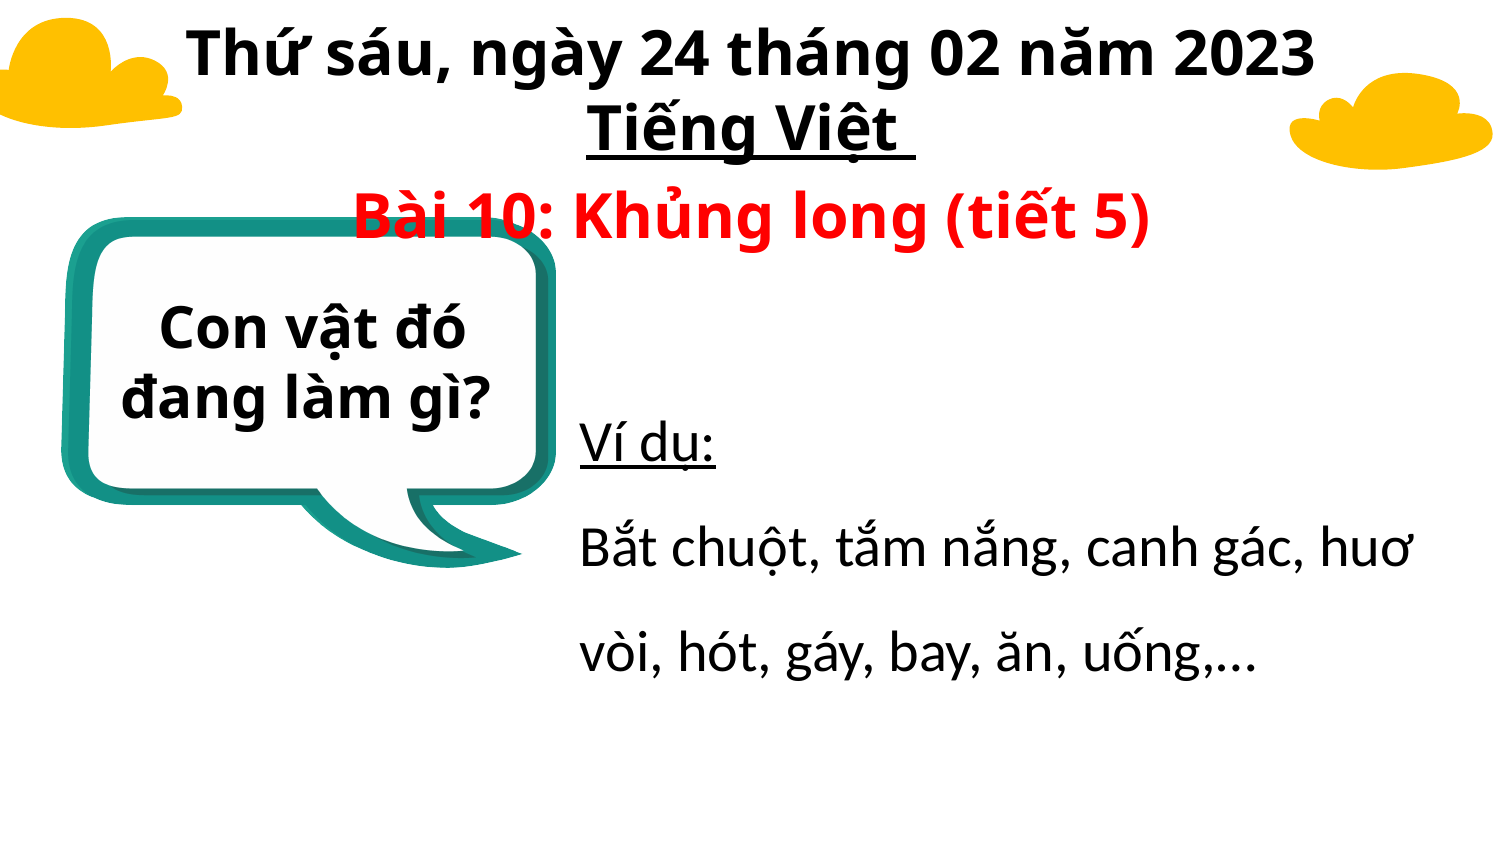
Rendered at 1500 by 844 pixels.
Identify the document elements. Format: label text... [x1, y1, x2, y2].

text_box Bài 10: Khủng long (tiết 5) [2, 171, 1500, 259]
text_box Ví dụ: Bắt chuột, tắm nắng, canh gác, huơ vòi, hót, gáy, bay, ăn, uống,… [565, 360, 1500, 691]
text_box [61, 218, 556, 568]
text_box Thứ sáu, ngày 24 tháng 02 năm 2023 Tiếng Việt [2, 5, 1500, 171]
